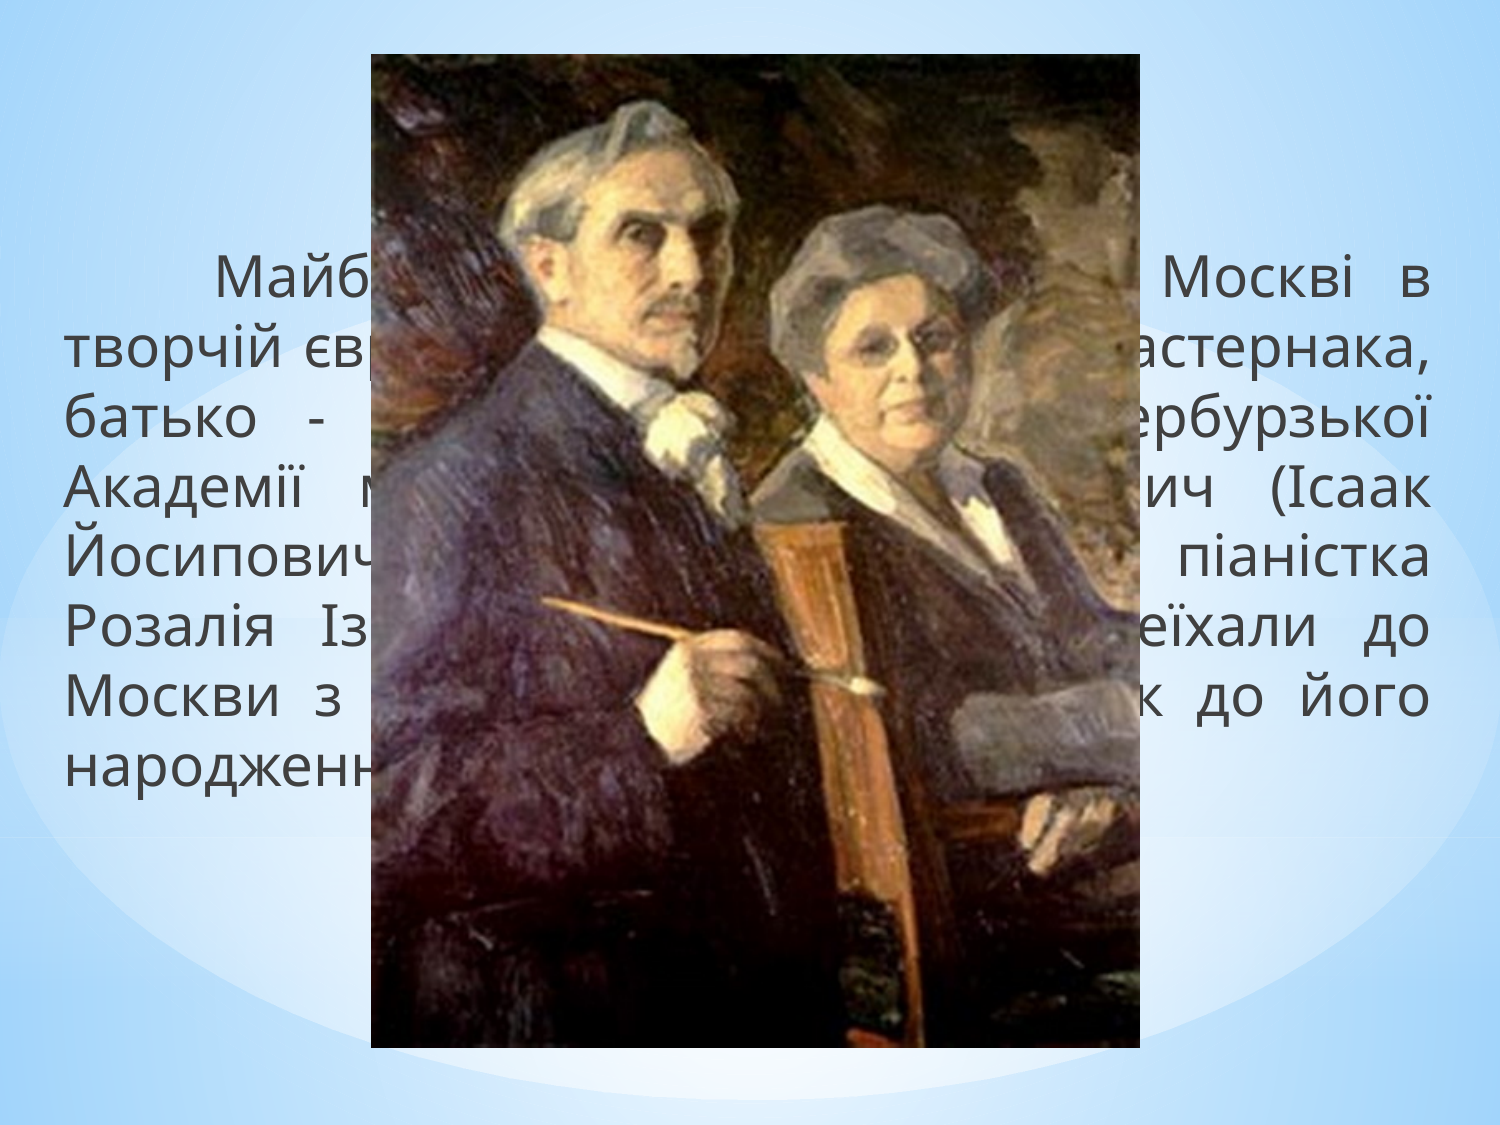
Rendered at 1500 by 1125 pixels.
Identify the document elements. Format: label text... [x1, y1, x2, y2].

title Біографія [242, 42, 1311, 231]
list Майбутній поет народився в Москві в творчій єврейській родині. Батьки Пастернака, батько - художник, академік Петербурзької Академії мистецтв Леонід Осипович (Ісаак Йосипович) Пастернак і мати - піаністка Розалія Ізидорівна Пастернак, переїхали до Москви з Одеси в 1889 році, за рік до його народження. [41, 231, 1447, 1085]
picture [371, 54, 1140, 1048]
